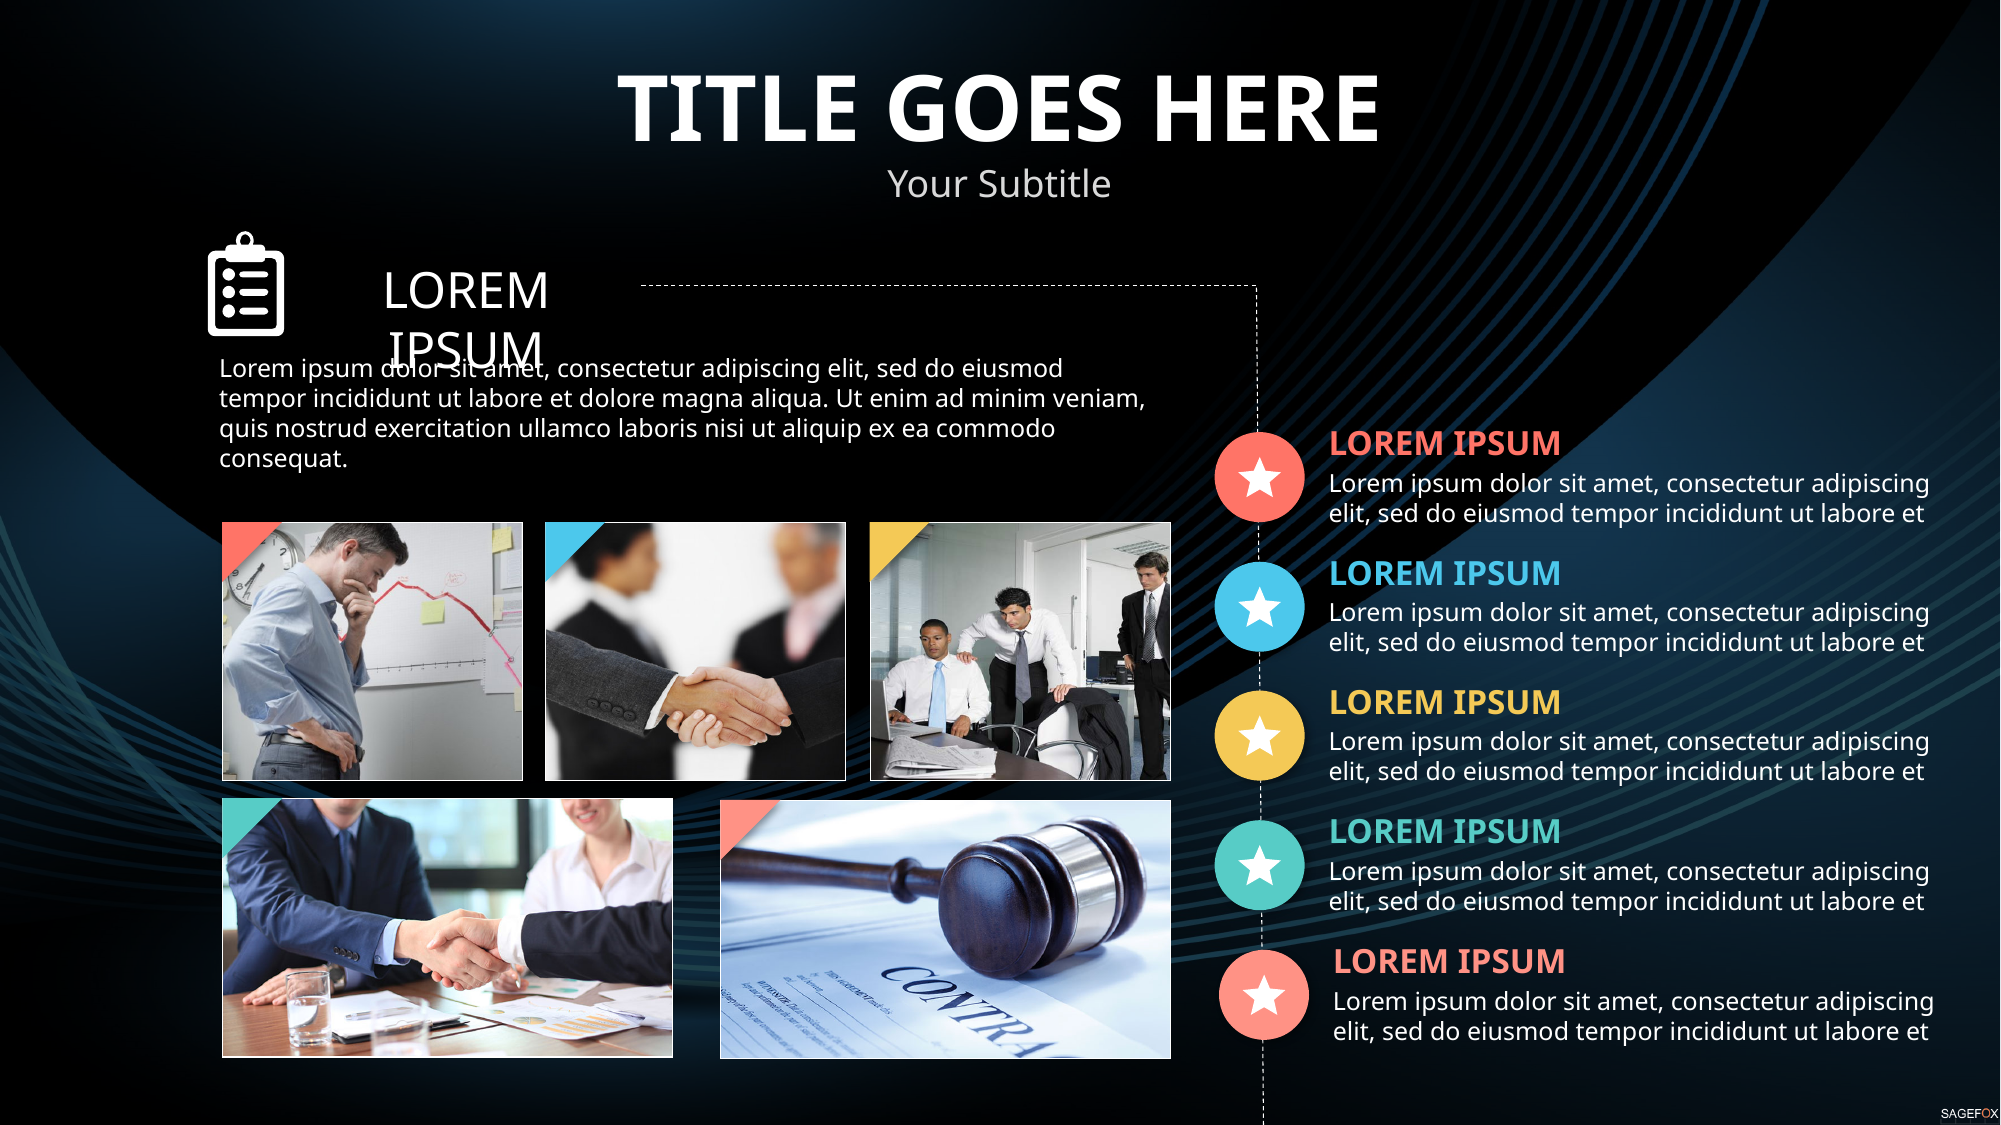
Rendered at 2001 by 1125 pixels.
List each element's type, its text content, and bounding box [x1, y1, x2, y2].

text_box [221, 521, 523, 782]
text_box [1256, 652, 1264, 690]
text_box TITLE GOES HERE Your Subtitle [548, 42, 1452, 212]
text_box LOREM IPSUM [292, 250, 642, 344]
text_box [868, 521, 933, 585]
text_box LOREM IPSUM Lorem ipsum dolor sit amet, consectetur adipiscing elit, sed do eiusmod tempor incididunt ut labore et [1318, 546, 1953, 662]
text_box LOREM IPSUM Lorem ipsum dolor sit amet, consectetur adipiscing elit, sed do eiusmod tempor incididunt ut labore et [1318, 805, 1953, 921]
text_box LOREM IPSUM Lorem ipsum dolor sit amet, consectetur adipiscing elit, sed do eiusmod tempor incididunt ut labore et [1322, 935, 1958, 1050]
text_box [221, 797, 285, 861]
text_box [1256, 523, 1264, 561]
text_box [1256, 781, 1264, 820]
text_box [207, 231, 285, 337]
text_box [221, 798, 673, 1058]
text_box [1214, 561, 1305, 652]
text_box LOREM IPSUM Lorem ipsum dolor sit amet, consectetur adipiscing elit, sed do eiusmod tempor incididunt ut labore et [1318, 417, 1953, 533]
picture [0, 0, 2001, 1125]
text_box [545, 521, 847, 782]
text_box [1214, 690, 1305, 781]
text_box Lorem ipsum dolor sit amet, consectetur adipiscing elit, sed do eiusmod tempor incididunt ut labore et dolore magna aliqua. Ut enim ad minim veniam, quis nostrud exercitation ullamco laboris nisi ut aliquip ex ea commodo consequat. [204, 344, 1168, 480]
text_box [544, 521, 608, 585]
text_box LOREM IPSUM Lorem ipsum dolor sit amet, consectetur adipiscing elit, sed do eiusmod tempor incididunt ut labore et [1318, 675, 1953, 791]
text_box [869, 521, 1171, 782]
text_box [719, 799, 1171, 1060]
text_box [1256, 911, 1264, 949]
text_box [1256, 287, 1264, 432]
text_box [1218, 949, 1309, 1040]
text_box [719, 798, 783, 863]
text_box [1214, 432, 1305, 523]
text_box [221, 521, 285, 585]
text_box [1256, 1040, 1264, 1125]
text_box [1214, 820, 1305, 911]
